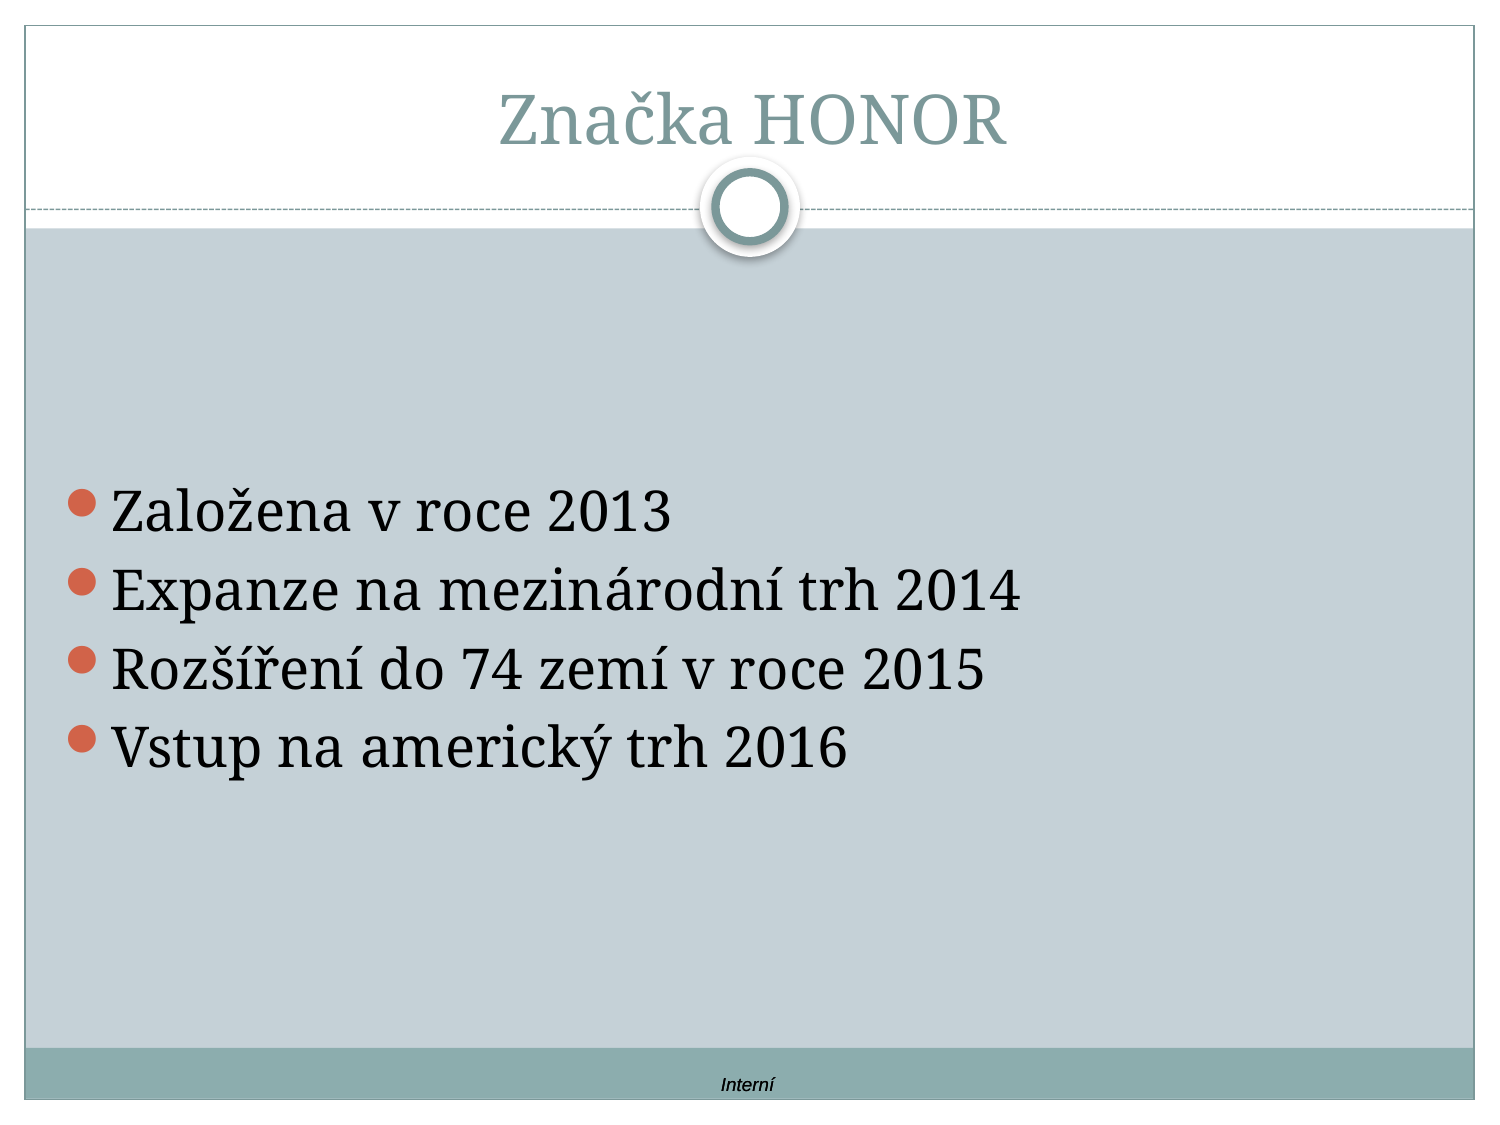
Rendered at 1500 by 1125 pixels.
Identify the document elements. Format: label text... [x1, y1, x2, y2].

title Značka HONOR [53, 0, 1454, 166]
list Založena v roce 2013 Expanze na mezinárodní trh 2014 Rozšíření do 74 zemí v roce 2015 Vstup na americký trh 2016 [49, 468, 1445, 1001]
